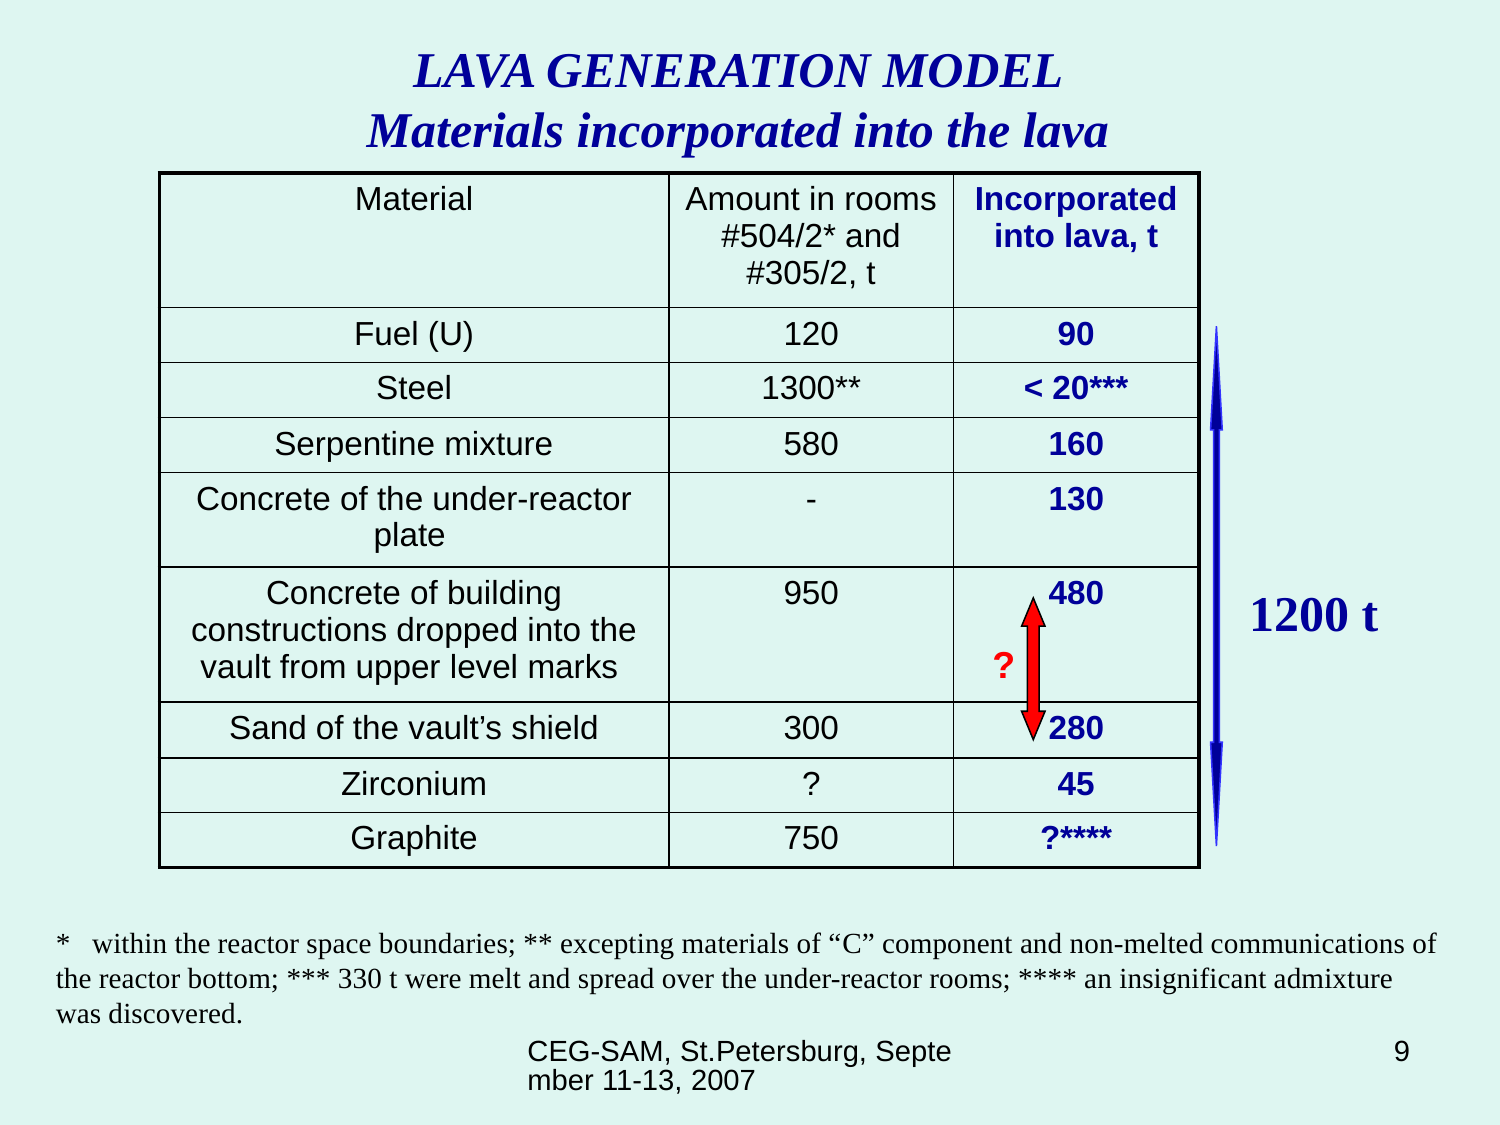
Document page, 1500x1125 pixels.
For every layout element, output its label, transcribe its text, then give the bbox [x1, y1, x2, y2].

table_header Material [161, 175, 668, 307]
table_cell Sand of the vault’s shield [161, 703, 668, 757]
table_cell Concrete of the under-reactor plate [161, 473, 668, 566]
table_cell < 20*** [954, 363, 1197, 417]
table_cell Zirconium [161, 759, 668, 812]
footer CEG-SAM, St.Petersburg, September 11-13, 2007 [512, 1037, 988, 1103]
table_cell 130 [954, 473, 1197, 566]
table_cell 45 [954, 759, 1197, 812]
table_cell 950 [670, 568, 953, 701]
table_header Amount in rooms #504/2* and #305/2, t [670, 175, 953, 307]
table_cell 750 [670, 813, 953, 866]
table_cell ?**** [954, 813, 1197, 866]
table_cell Fuel (U) [161, 308, 668, 362]
slide_number 9 [1074, 1037, 1425, 1103]
table_cell 1300** [670, 363, 953, 417]
table_cell ? [670, 759, 953, 812]
text_box [1021, 597, 1046, 633]
table_cell Graphite [161, 813, 668, 866]
text_box ? [962, 633, 1046, 693]
table_cell Concrete of building constructions dropped into the vault from upper level marks [161, 568, 668, 701]
table_cell 120 [670, 308, 953, 362]
table_cell Serpentine mixture [161, 418, 668, 472]
table_cell - [670, 473, 953, 566]
table_cell 480 [954, 568, 1197, 701]
text_box 1200 t [1234, 574, 1412, 649]
text_box [1021, 693, 1046, 740]
table_cell 90 [954, 308, 1197, 362]
table_cell 280 [954, 703, 1197, 757]
table_header Incorporated into lava, t [954, 175, 1197, 307]
table_cell 580 [670, 418, 953, 472]
text_box * within the reactor space boundaries; ** excepting materials of “С” component and non-melted communications of the reactor bottom; *** 330 t were melt and spread over the under-reactor rooms; **** an insignificant admixture was discovered. [41, 917, 1459, 1037]
table_cell 160 [954, 418, 1197, 472]
text_box [1210, 326, 1223, 847]
table_cell 300 [670, 703, 953, 757]
table_cell Steel [161, 363, 668, 417]
text_box LAVA GENERATION MODEL Materials incorporated into the lava [218, 29, 1258, 225]
